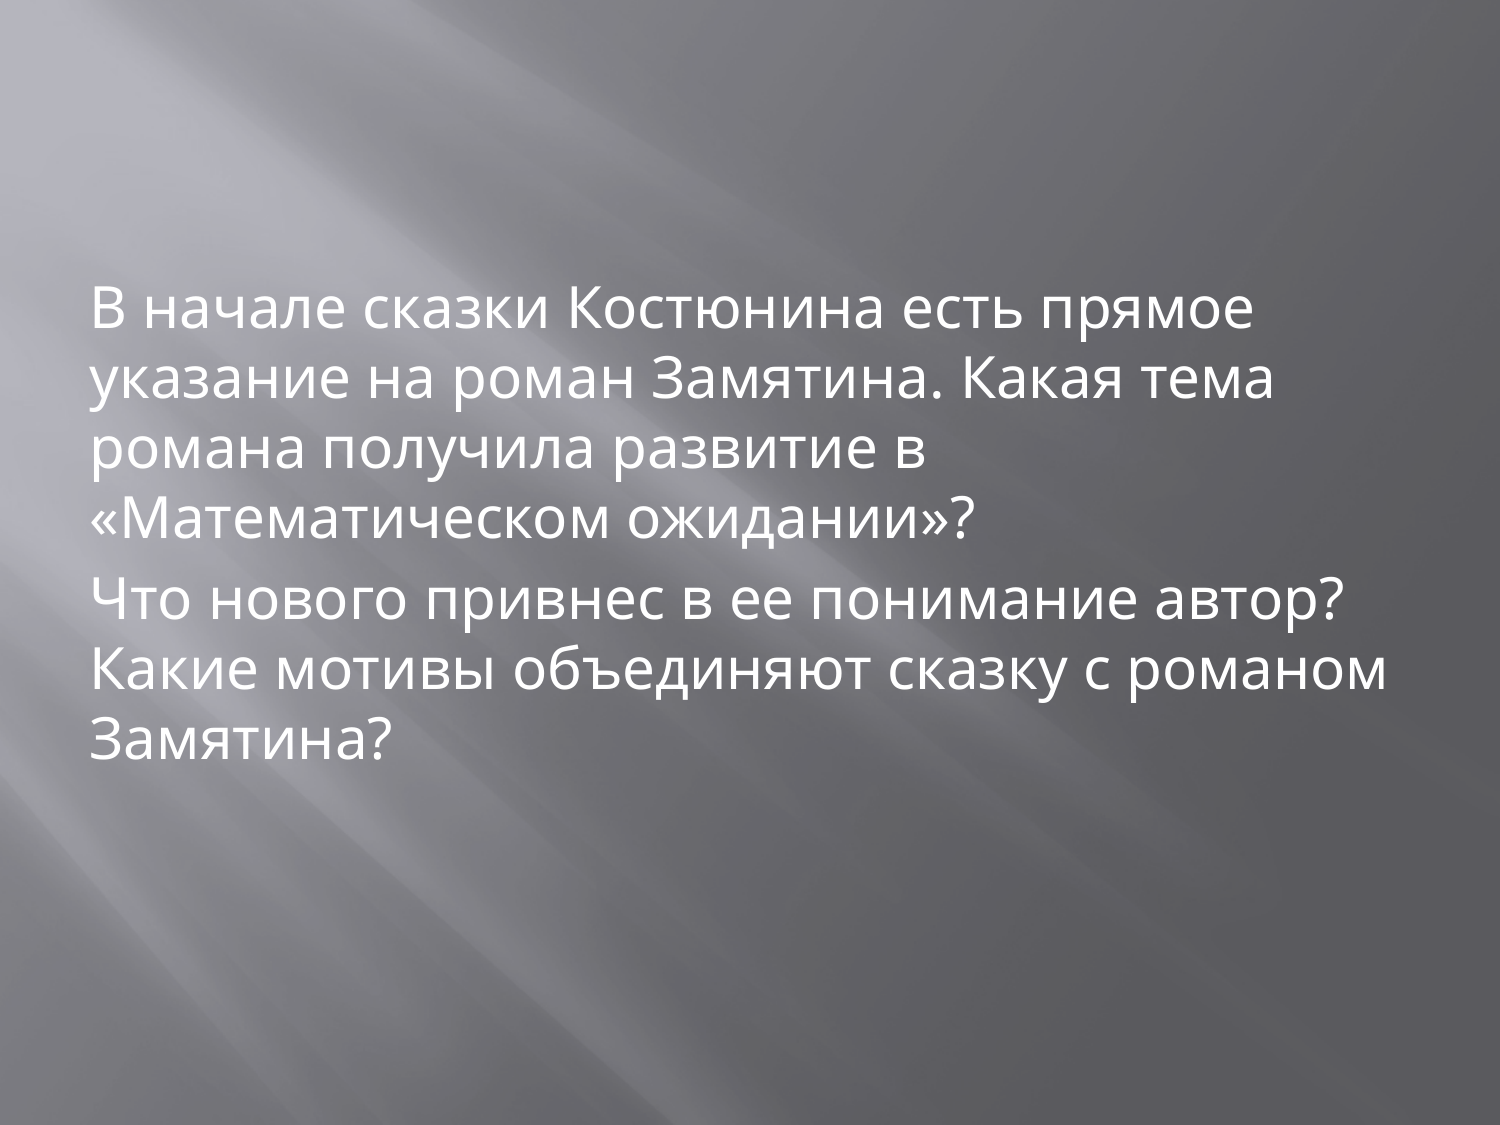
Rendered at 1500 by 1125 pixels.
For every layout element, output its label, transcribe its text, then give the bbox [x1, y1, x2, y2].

list В начале сказки Костюнина есть прямое указание на роман Замятина. Какая тема романа получила развитие в «Математическом ожидании»? Что нового привнес в ее понимание автор? Какие мотивы объединяют сказку с романом Замятина? [75, 262, 1425, 1035]
